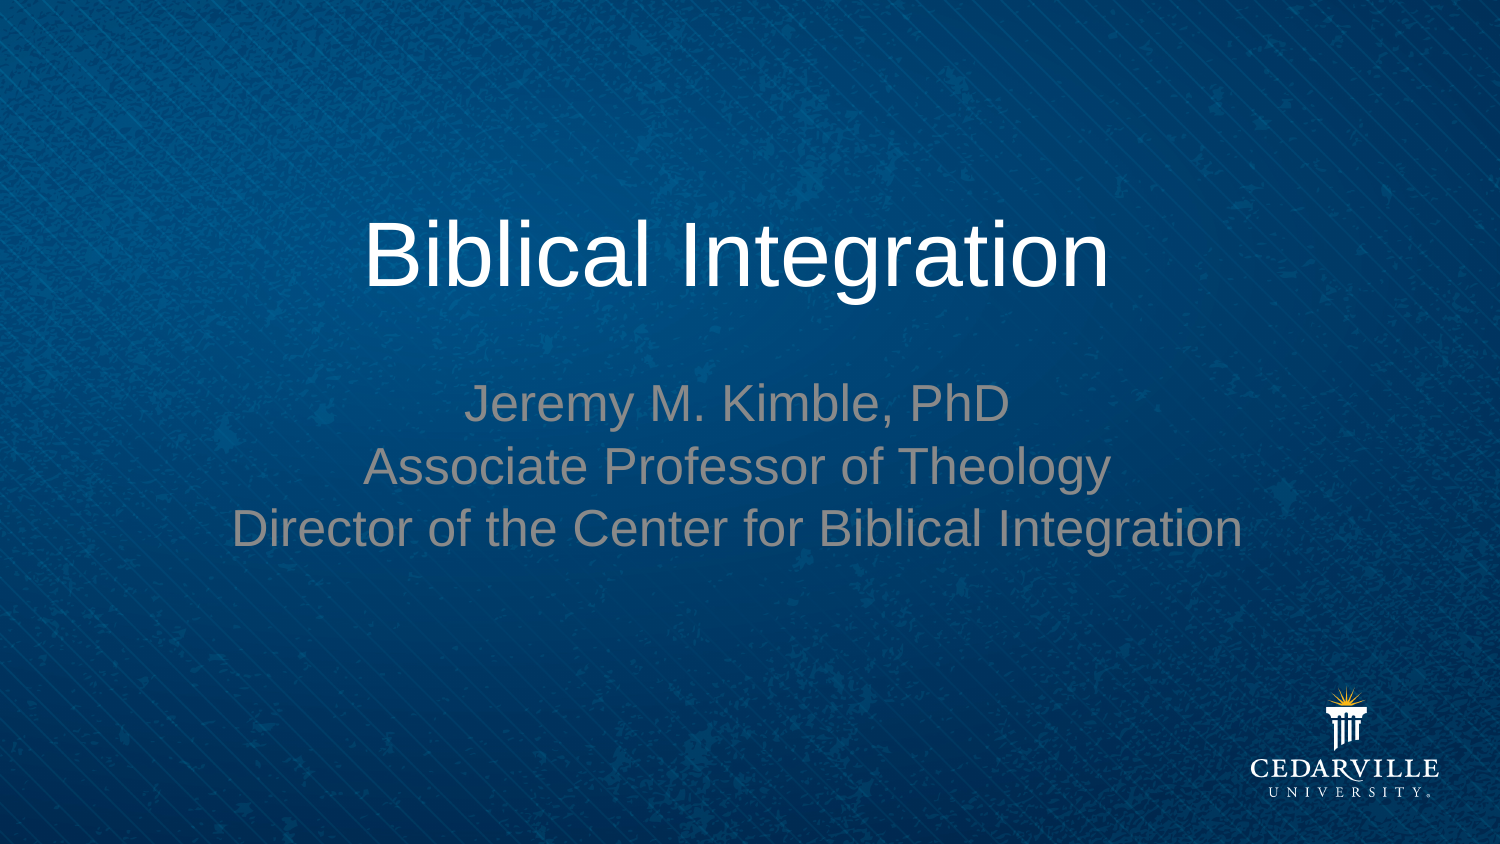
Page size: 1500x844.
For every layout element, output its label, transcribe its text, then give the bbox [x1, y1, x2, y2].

picture [0, 0, 1500, 844]
subtitle Jeremy M. Kimble, PhD Associate Professor of Theology Director of the Center for Biblical Integration [99, 362, 1375, 527]
title Biblical Integration [99, 158, 1375, 340]
